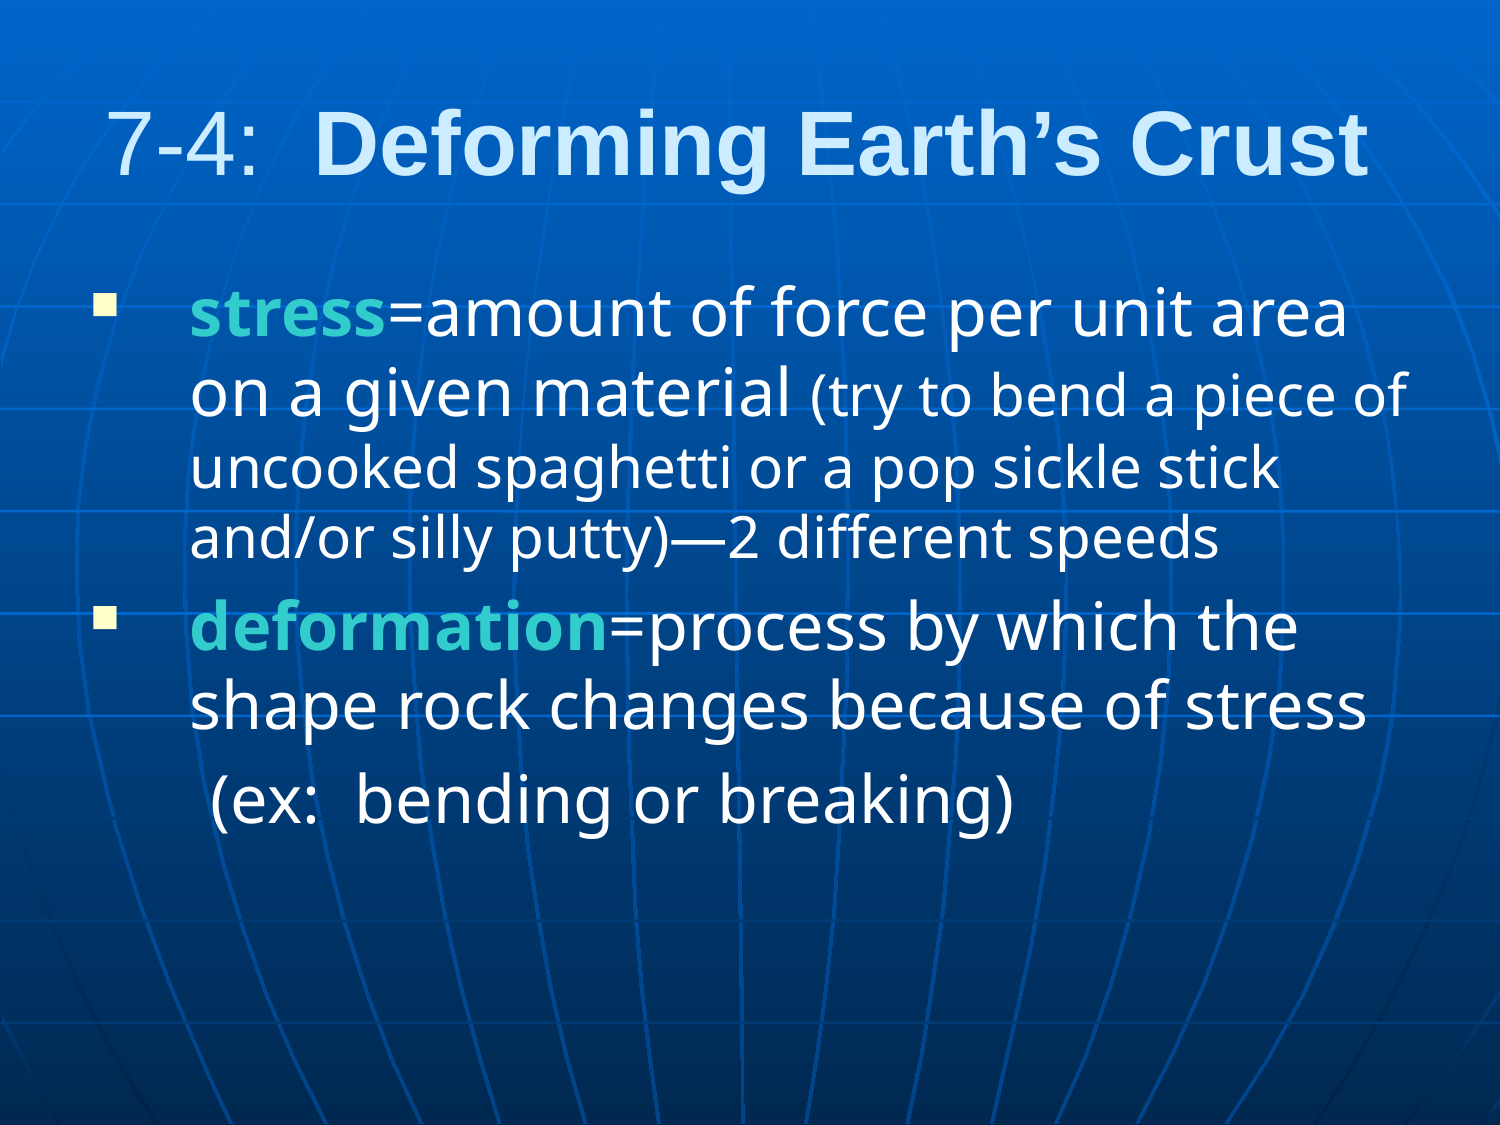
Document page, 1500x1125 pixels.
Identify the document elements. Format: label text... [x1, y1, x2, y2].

title 7-4: Deforming Earth’s Crust [74, 45, 1426, 233]
list stress=amount of force per unit area on a given material (try to bend a piece of uncooked spaghetti or a pop sickle stick and/or silly putty)—2 different speeds deformation=process by which the shape rock changes because of stress (ex: bending or breaking) [74, 262, 1426, 1076]
